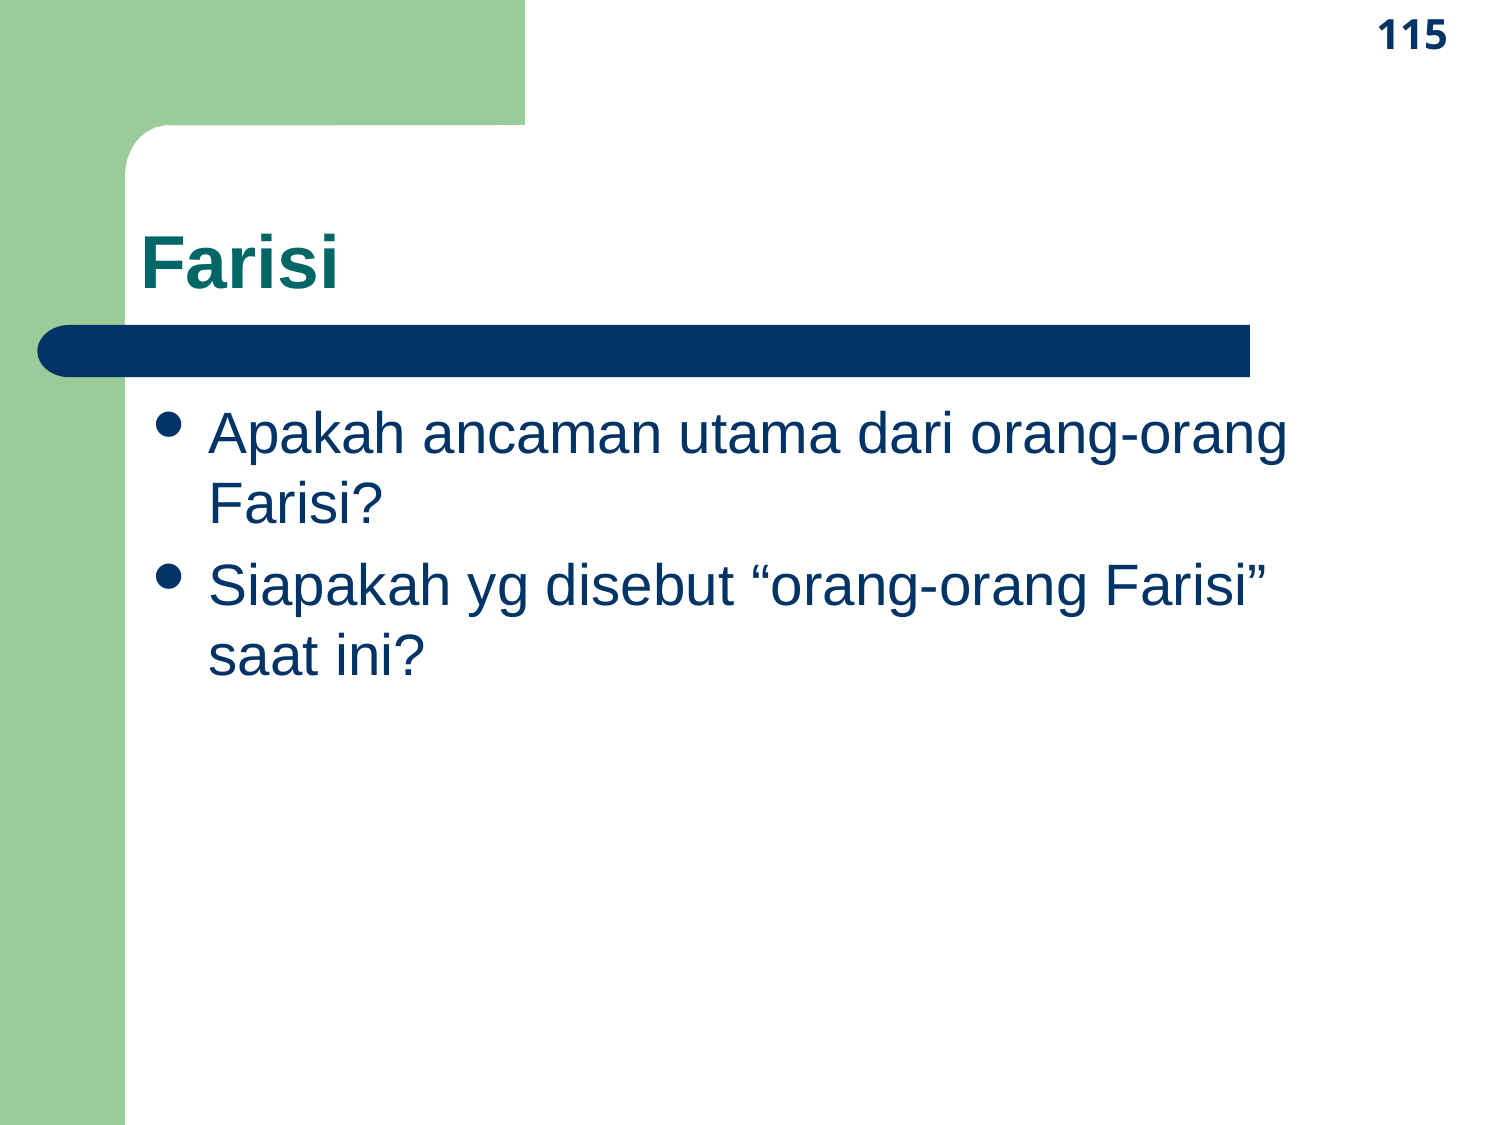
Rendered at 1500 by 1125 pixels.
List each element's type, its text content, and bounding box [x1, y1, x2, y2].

text_box 115 [1361, 0, 1464, 65]
list Apakah ancaman utama dari orang-orang Farisi? Siapakah yg disebut “orang-orang Farisi” saat ini? [137, 387, 1400, 999]
title Farisi [125, 125, 1425, 313]
